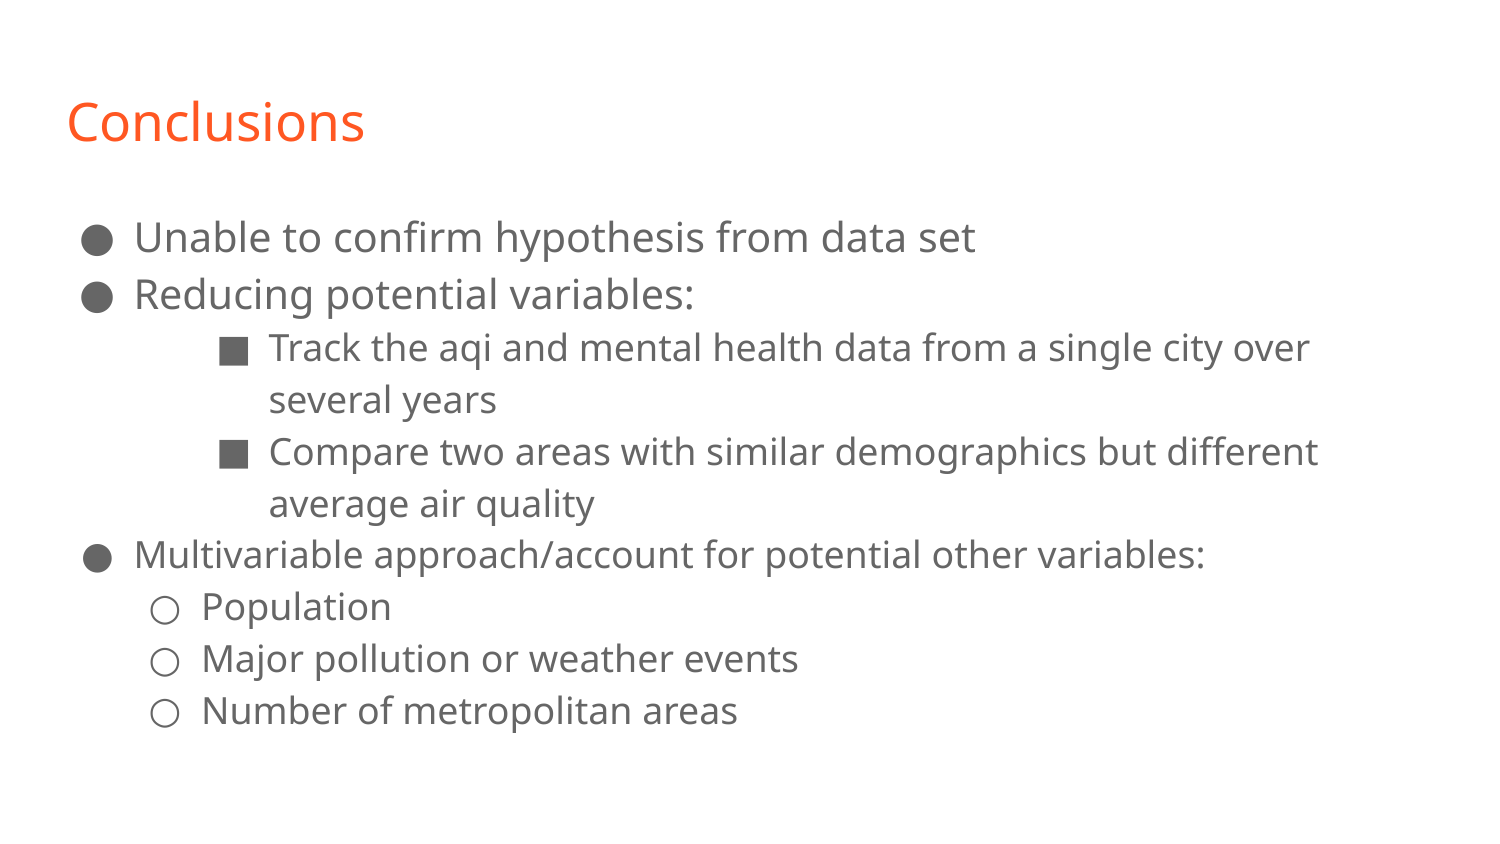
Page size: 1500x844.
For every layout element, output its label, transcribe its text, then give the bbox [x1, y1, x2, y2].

list Unable to confirm hypothesis from data set Reducing potential variables: Track the aqi and mental health data from a single city over several years Compare two areas with similar demographics but different average air quality Multivariable approach/account for potential other variables: Population Major pollution or weather events Number of metropolitan areas [51, 189, 1449, 750]
title Conclusions [51, 72, 1449, 167]
